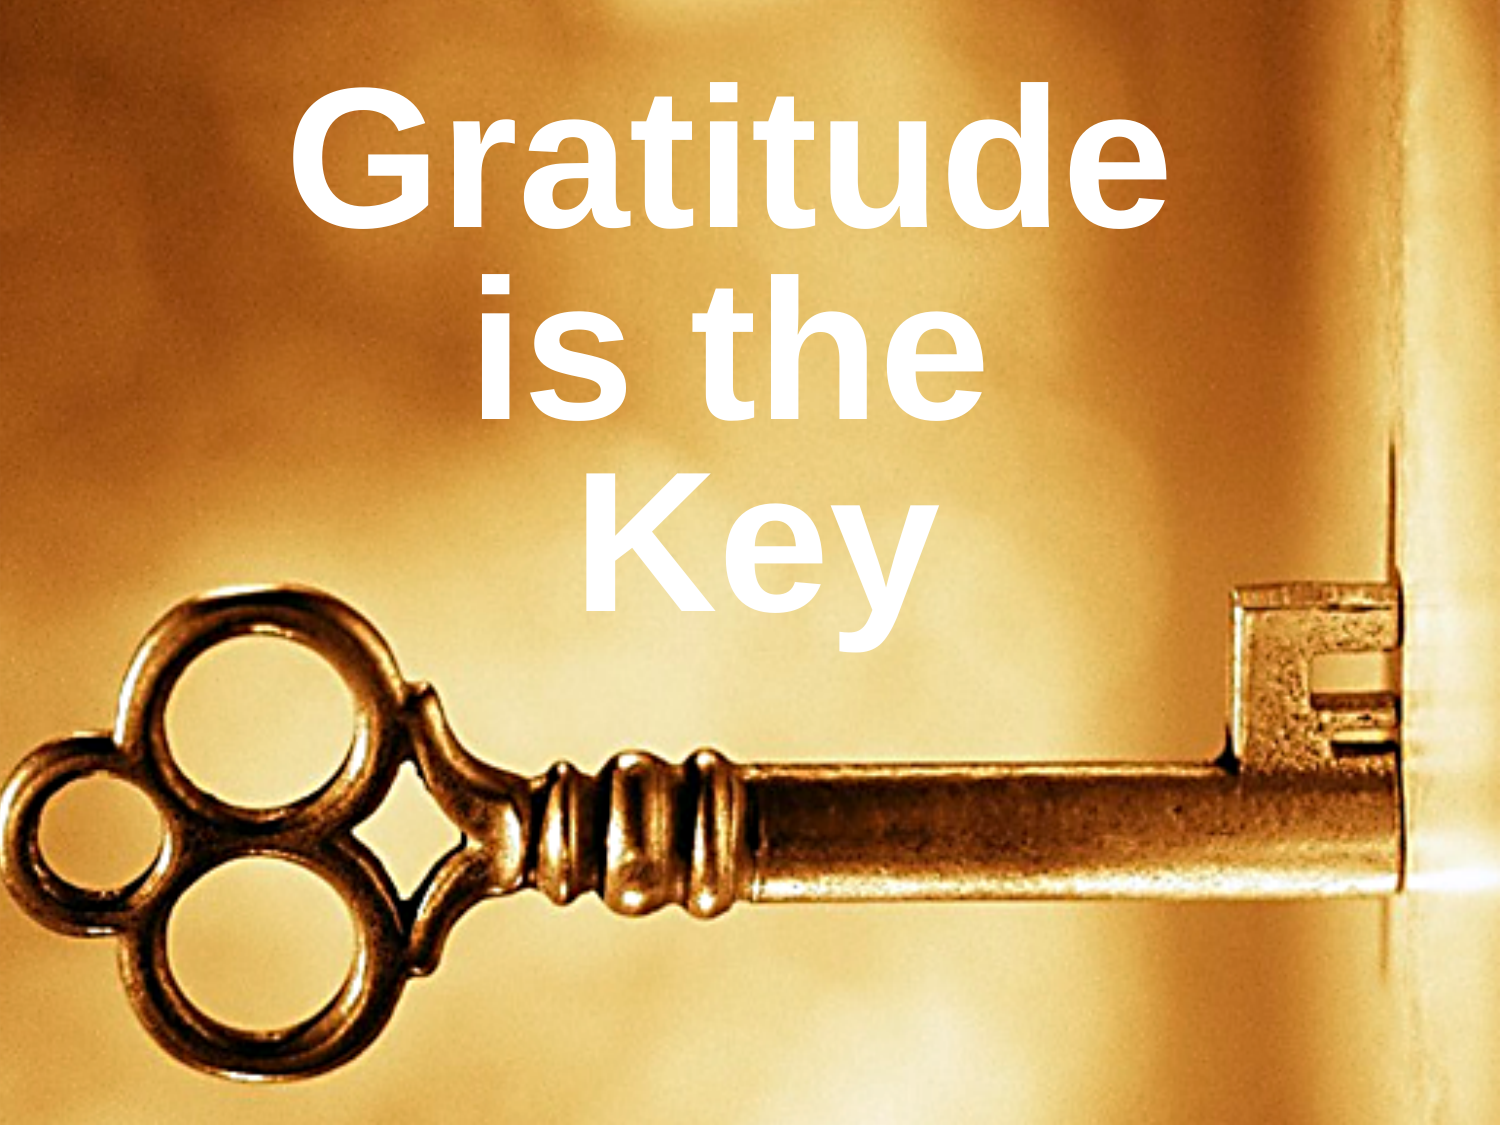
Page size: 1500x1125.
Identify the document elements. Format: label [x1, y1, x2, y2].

text_box [0, 0, 1500, 1125]
